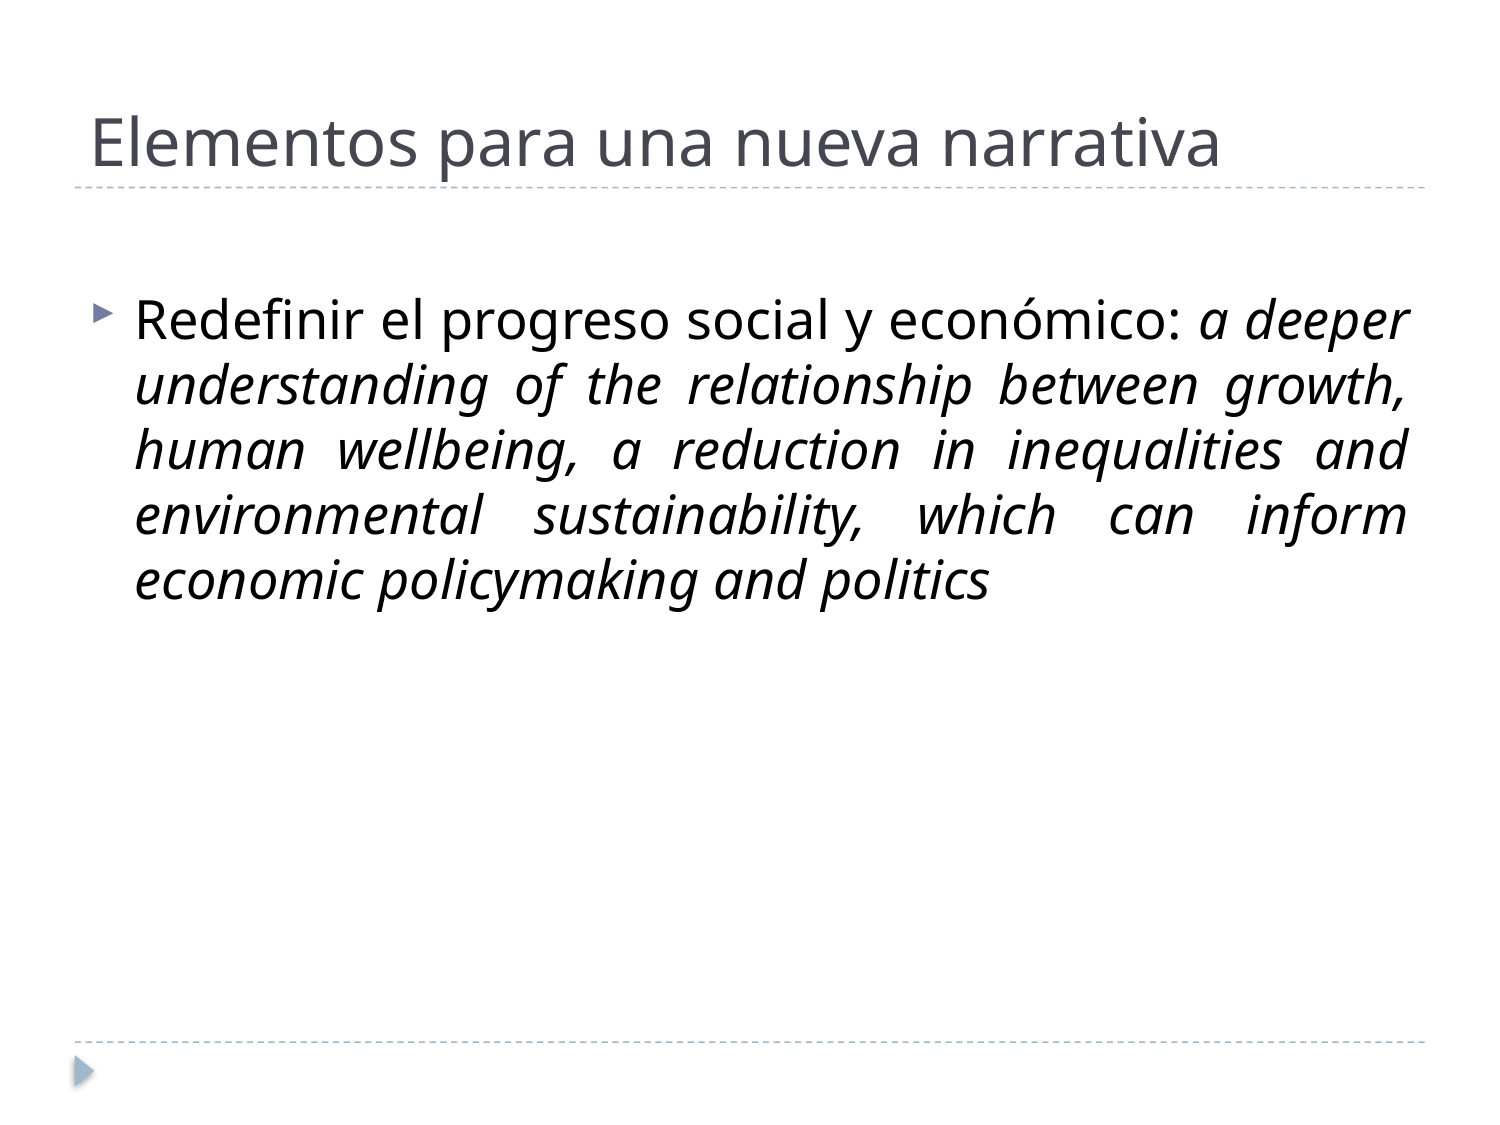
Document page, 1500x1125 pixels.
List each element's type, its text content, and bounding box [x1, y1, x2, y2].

list Redefinir el progreso social y económico: a deeper understanding of the relationship between growth, human wellbeing, a reduction in inequalities and environmental sustainability, which can inform economic policymaking and politics [75, 200, 1425, 1010]
title Elementos para una nueva narrativa [75, 24, 1425, 188]
